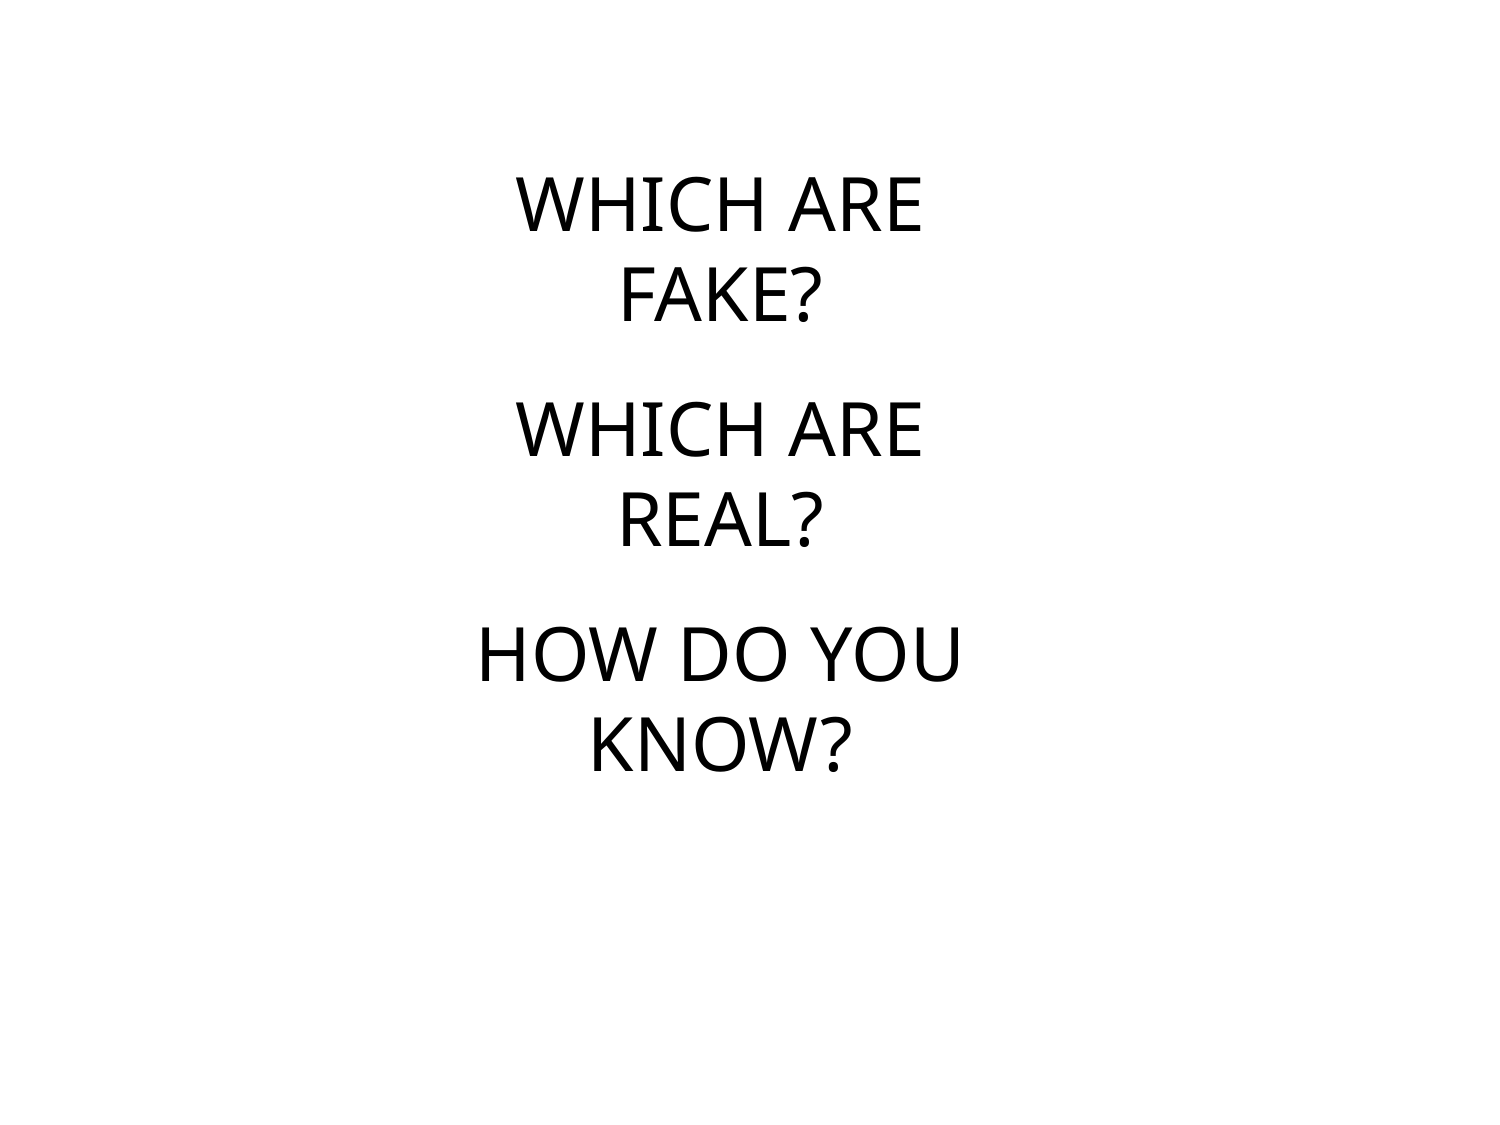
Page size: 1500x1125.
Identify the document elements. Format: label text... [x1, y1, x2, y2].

text_box WHICH ARE FAKE? WHICH ARE REAL? HOW DO YOU KNOW? [395, 149, 1046, 884]
